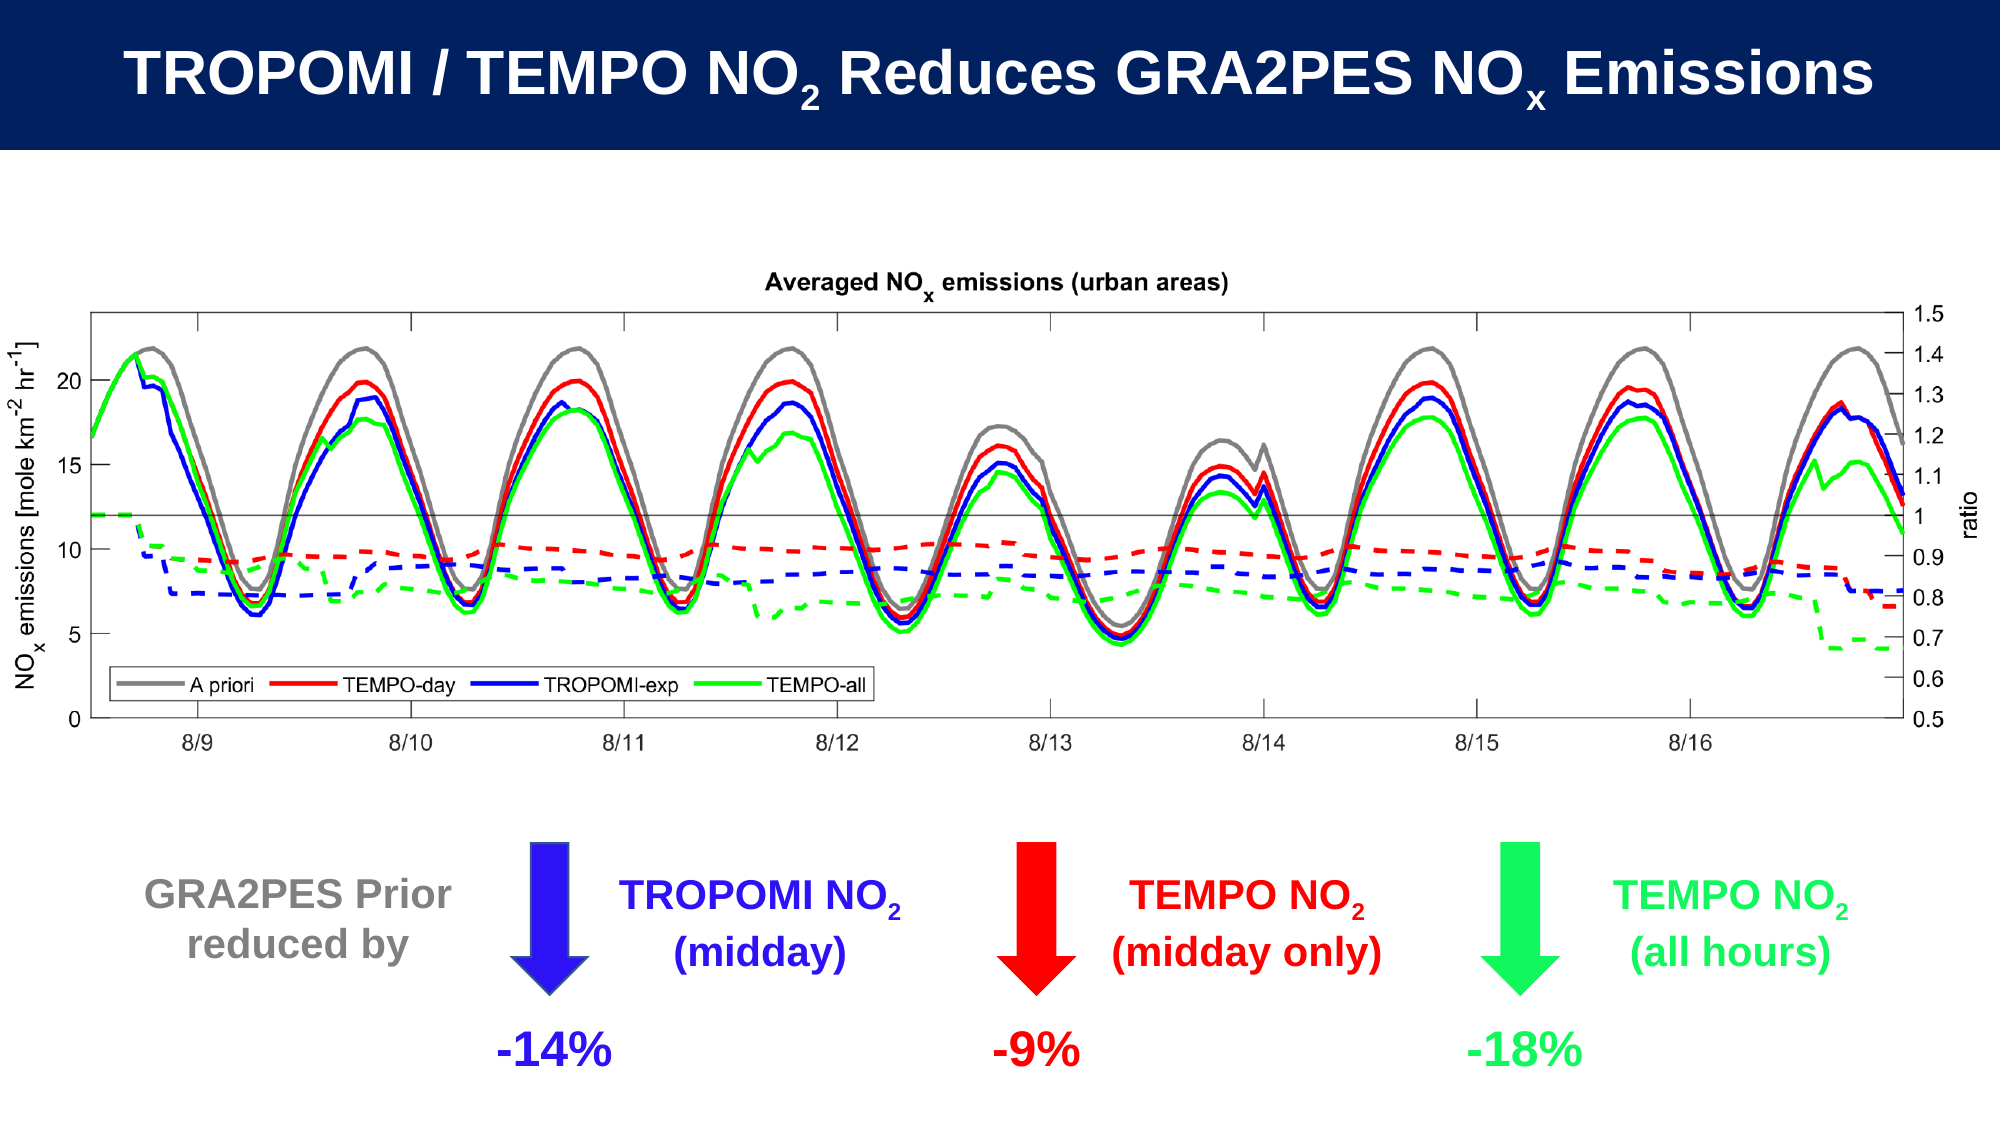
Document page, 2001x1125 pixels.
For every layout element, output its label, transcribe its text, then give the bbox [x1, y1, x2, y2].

picture [0, 254, 2000, 762]
text_box TROPOMI NO2 (midday) [604, 860, 917, 983]
text_box [1480, 842, 1561, 997]
text_box -18% [1451, 1008, 1599, 1084]
text_box [509, 842, 590, 997]
text_box -14% [481, 1008, 628, 1084]
text_box TROPOMI / TEMPO NO2 Reduces GRA2PES NOx Emissions [0, 0, 2000, 151]
text_box GRA2PES Prior reduced by [129, 859, 468, 975]
text_box TEMPO NO2 (all hours) [1597, 860, 1864, 983]
text_box TEMPO NO2 (midday only) [1096, 860, 1398, 983]
text_box [996, 842, 1077, 997]
text_box -9% [977, 1008, 1096, 1084]
